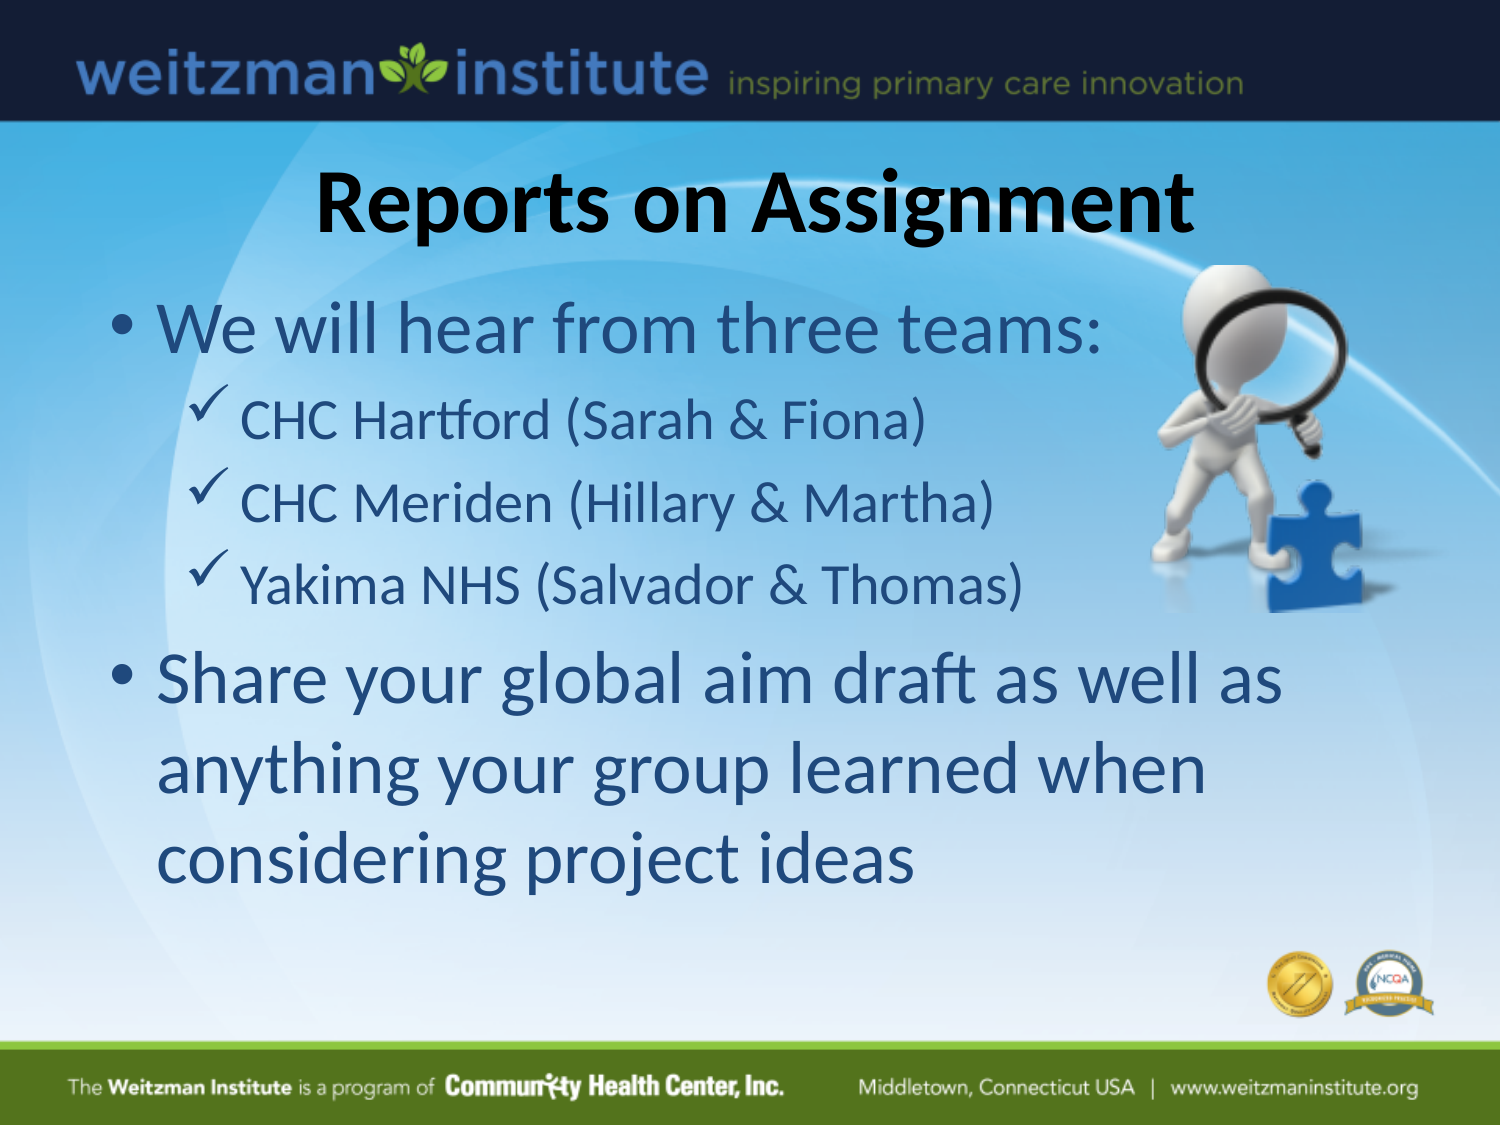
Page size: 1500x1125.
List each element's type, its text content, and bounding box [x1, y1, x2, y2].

picture [0, 0, 1500, 1125]
text_box Reports on Assignment [87, 133, 1425, 259]
text_box We will hear from three teams: CHC Hartford (Sarah & Fiona) CHC Meriden (Hillary & Martha) Yakima NHS (Salvador & Thomas) Share your global aim draft as well as anything your group learned when considering project ideas [19, 271, 1475, 907]
